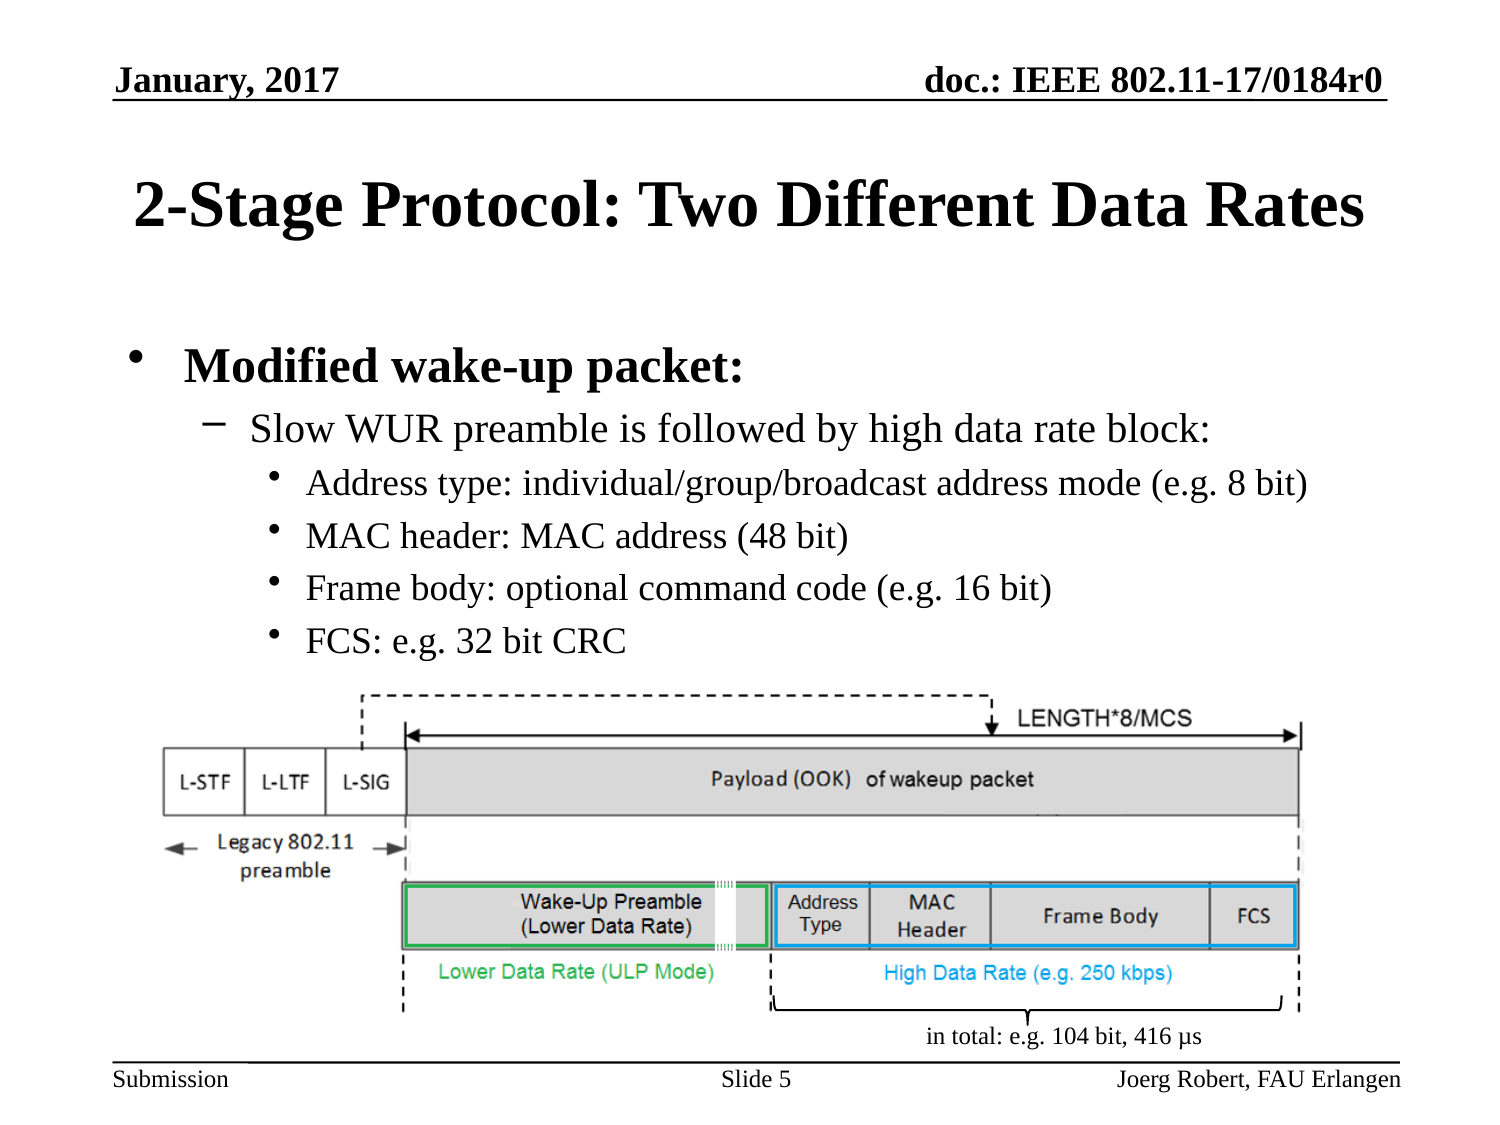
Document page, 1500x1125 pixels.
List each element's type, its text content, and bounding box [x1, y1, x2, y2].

footer Joerg Robert, FAU Erlangen [1113, 1062, 1402, 1093]
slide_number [114, 54, 342, 100]
slide_number Slide 5 [712, 1062, 800, 1093]
title 2-Stage Protocol: Two Different Data Rates [112, 112, 1388, 288]
text_box in total: e.g. 104 bit, 416 µs [911, 1011, 1325, 1057]
list Modified wake-up packet: Slow WUR preamble is followed by high data rate block: Address type: individual/group/broadcast address mode (e.g. 8 bit) MAC header: MAC address (48 bit) Frame body: optional command code (e.g. 16 bit) FCS: e.g. 32 bit CRC [112, 324, 1388, 1000]
picture [159, 691, 1306, 1022]
